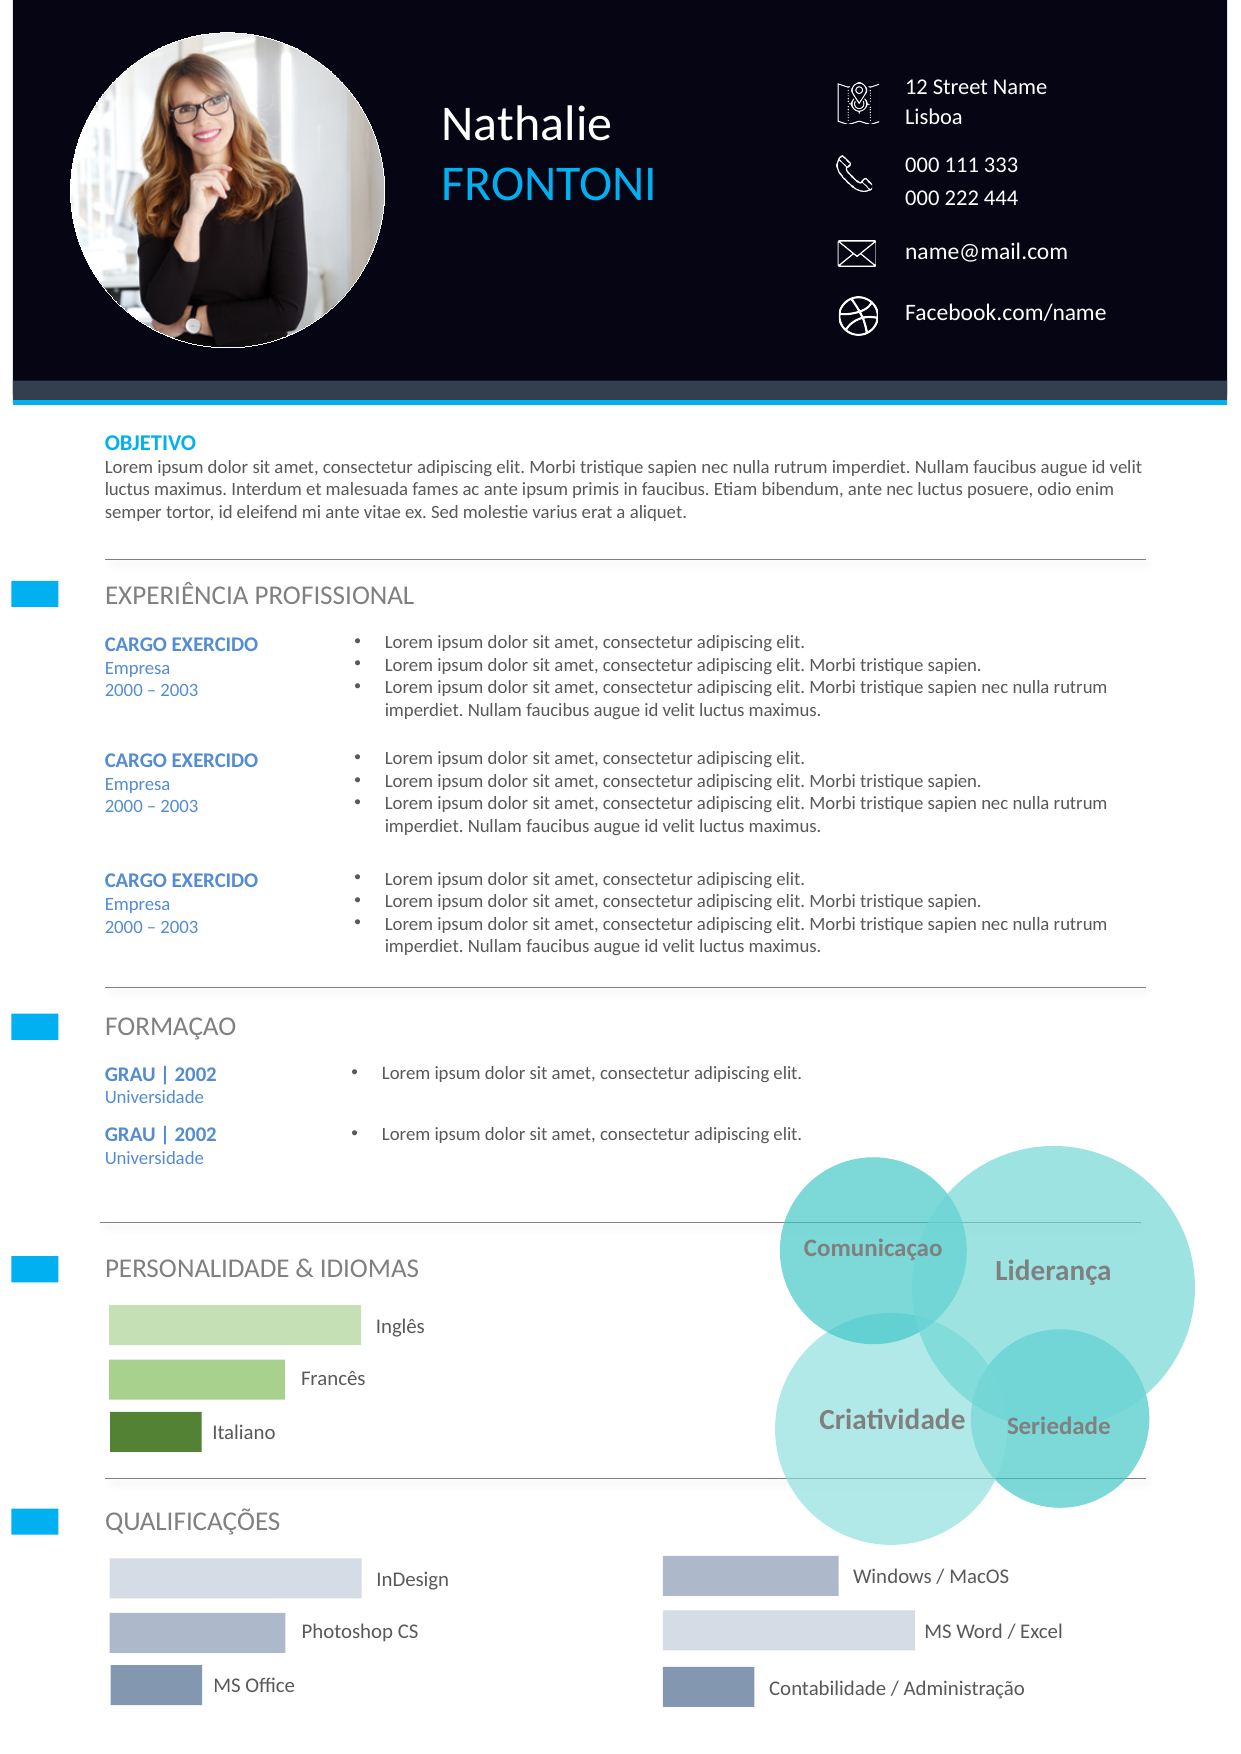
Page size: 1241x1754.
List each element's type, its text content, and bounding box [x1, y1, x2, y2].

text_box Contabilidade / Administração [754, 1666, 1064, 1707]
text_box [998, 1395, 1151, 1478]
text_box [774, 1332, 1007, 1478]
text_box [11, 1508, 59, 1535]
text_box EXPERIÊNCIA PROFISSIONAL [104, 588, 535, 609]
text_box MS Word / Excel [909, 1610, 1108, 1650]
text_box GRAU | 2002 Universidade [104, 1060, 326, 1108]
text_box FORMAÇAO [104, 1019, 446, 1040]
text_box [662, 1610, 915, 1651]
text_box Photoshop CS [286, 1610, 434, 1650]
text_box Facebook.com/name [905, 304, 1165, 325]
text_box [662, 1555, 839, 1596]
text_box Windows / MacOS [838, 1554, 1037, 1595]
text_box [11, 1256, 59, 1283]
text_box Lorem ipsum dolor sit amet, consectetur adipiscing elit. Lorem ipsum dolor sit amet, consectetur adipiscing elit. Morbi tristique sapien. Lorem ipsum dolor sit amet, consectetur adipiscing elit. Morbi tristique sapien nec nulla rutrum imperdiet. Nullam faucibus augue id velit luctus maximus. [354, 629, 1119, 720]
text_box Inglês [361, 1304, 440, 1345]
picture [838, 296, 879, 336]
text_box 000 222 444 [905, 182, 1165, 210]
text_box [12, 380, 1228, 402]
text_box OBJETIVO Lorem ipsum dolor sit amet, consectetur adipiscing elit. Morbi tristique sapien nec nulla rutrum imperdiet. Nullam faucibus augue id velit luctus maximus. Interdum et malesuada fames ac ante ipsum primis in faucibus. Etiam bibendum, ante nec luctus posuere, odio enim semper tortor, id eleifend mi ante vitae ex. Sed molestie varius erat a aliquet. [104, 427, 1146, 523]
text_box [942, 1144, 1165, 1198]
text_box QUALIFICAÇÕES [104, 1514, 362, 1534]
text_box 000 111 333 [905, 149, 1165, 177]
text_box Criatividade [804, 1393, 981, 1443]
text_box [108, 1305, 362, 1346]
text_box [109, 1359, 285, 1400]
text_box Lorem ipsum dolor sit amet, consectetur adipiscing elit. Lorem ipsum dolor sit amet, consectetur adipiscing elit. Morbi tristique sapien. Lorem ipsum dolor sit amet, consectetur adipiscing elit. Morbi tristique sapien nec nulla rutrum imperdiet. Nullam faucibus augue id velit luctus maximus. [354, 745, 1119, 837]
text_box Seriedade [992, 1402, 1126, 1447]
text_box name@mail.com [905, 243, 1165, 264]
text_box [662, 1666, 754, 1707]
text_box InDesign [361, 1558, 465, 1598]
text_box [911, 1199, 1197, 1416]
text_box CARGO EXERCIDO Empresa 2000 – 2003 [90, 623, 315, 708]
text_box Nathalie FRONTONI [427, 82, 673, 218]
text_box Lorem ipsum dolor sit amet, consectetur adipiscing elit. [336, 1114, 957, 1152]
text_box [109, 1612, 286, 1653]
text_box Lorem ipsum dolor sit amet, consectetur adipiscing elit. Lorem ipsum dolor sit amet, consectetur adipiscing elit. Morbi tristique sapien. Lorem ipsum dolor sit amet, consectetur adipiscing elit. Morbi tristique sapien nec nulla rutrum imperdiet. Nullam faucibus augue id velit luctus maximus. [354, 866, 1119, 957]
text_box [110, 1411, 197, 1452]
picture [70, 32, 385, 348]
text_box CARGO EXERCIDO Empresa 2000 – 2003 [90, 859, 315, 945]
text_box [12, 0, 1228, 380]
text_box [785, 1479, 997, 1546]
picture [837, 240, 876, 267]
picture [837, 81, 880, 124]
text_box [11, 580, 59, 608]
text_box [778, 1223, 925, 1346]
text_box MS Office [198, 1664, 310, 1705]
text_box [996, 1479, 1128, 1509]
text_box Comunicaçao [789, 1224, 958, 1269]
text_box PERSONALIDADE & IDIOMAS [104, 1262, 479, 1282]
text_box [11, 1013, 59, 1040]
text_box Liderança [980, 1244, 1127, 1294]
text_box GRAU | 2002 Universidade [104, 1120, 326, 1169]
text_box Italiano [197, 1411, 291, 1452]
text_box [110, 1664, 203, 1706]
text_box Lorem ipsum dolor sit amet, consectetur adipiscing elit. [336, 1053, 957, 1091]
text_box Francês [286, 1356, 381, 1397]
text_box 12 Street Name Lisboa [905, 69, 1191, 129]
text_box [109, 1558, 362, 1599]
text_box [783, 1156, 947, 1222]
text_box CARGO EXERCIDO Empresa 2000 – 2003 [90, 739, 315, 824]
picture [836, 155, 873, 192]
